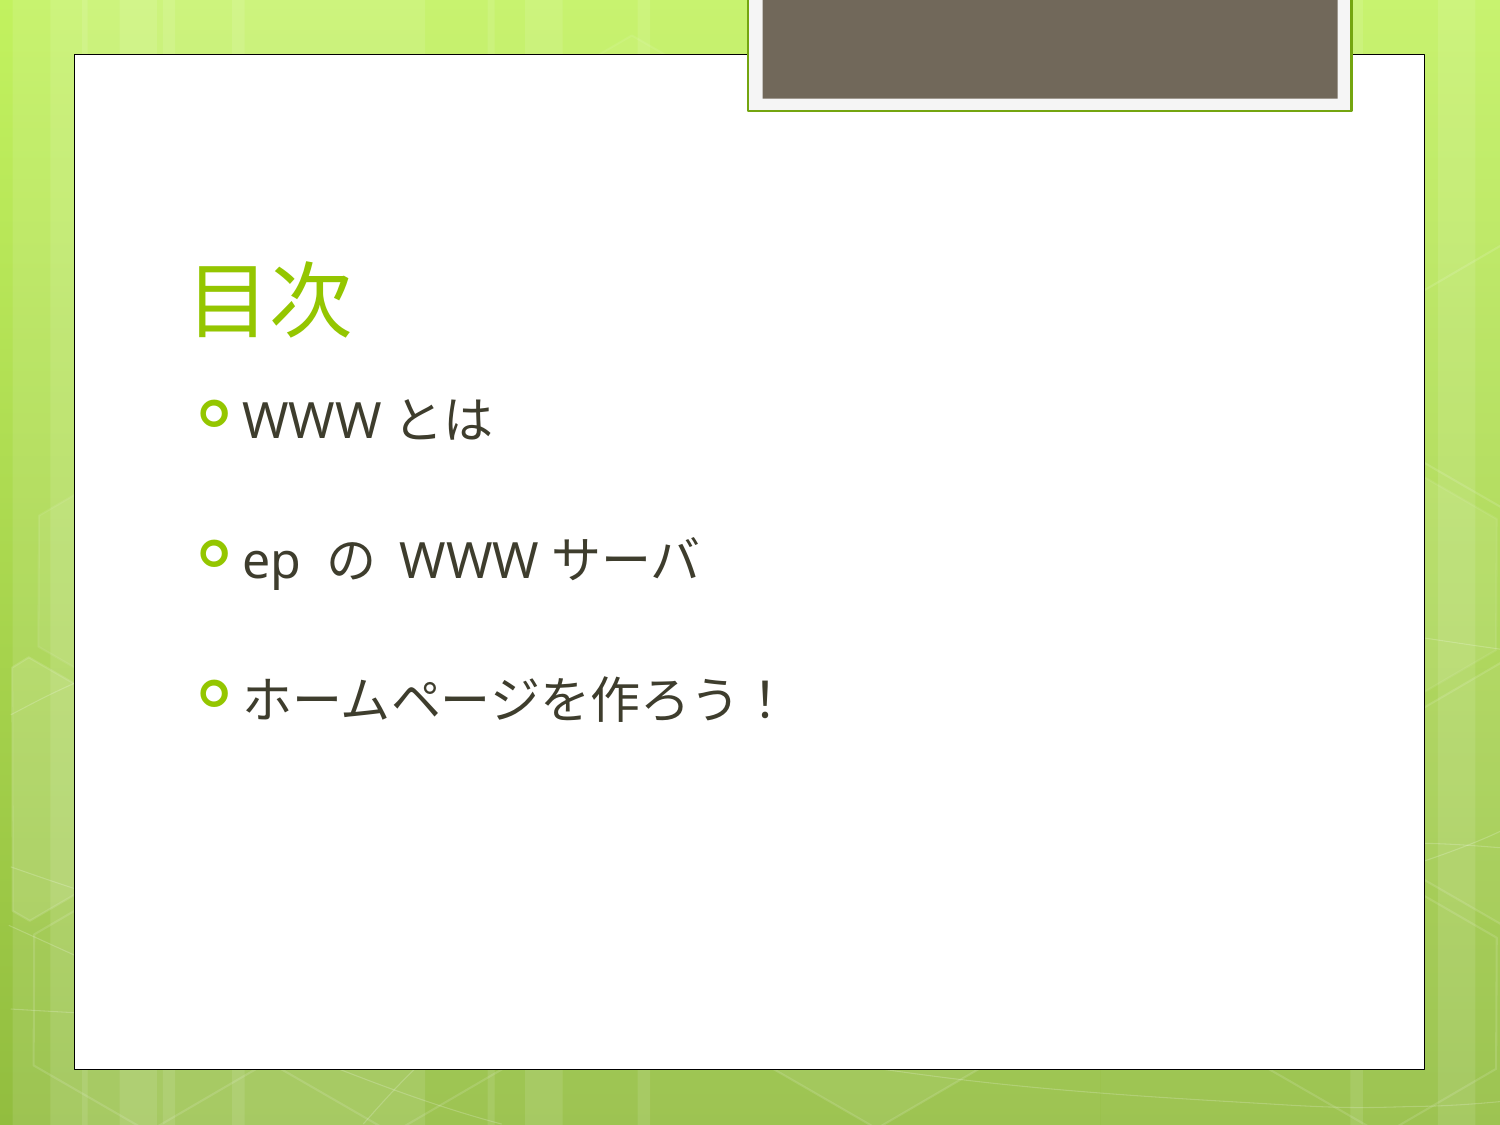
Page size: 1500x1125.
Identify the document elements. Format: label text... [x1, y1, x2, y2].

list WWWとは ep の WWWサーバ ホームページを作ろう！ [171, 381, 1283, 957]
title 目次 [171, 168, 1324, 357]
